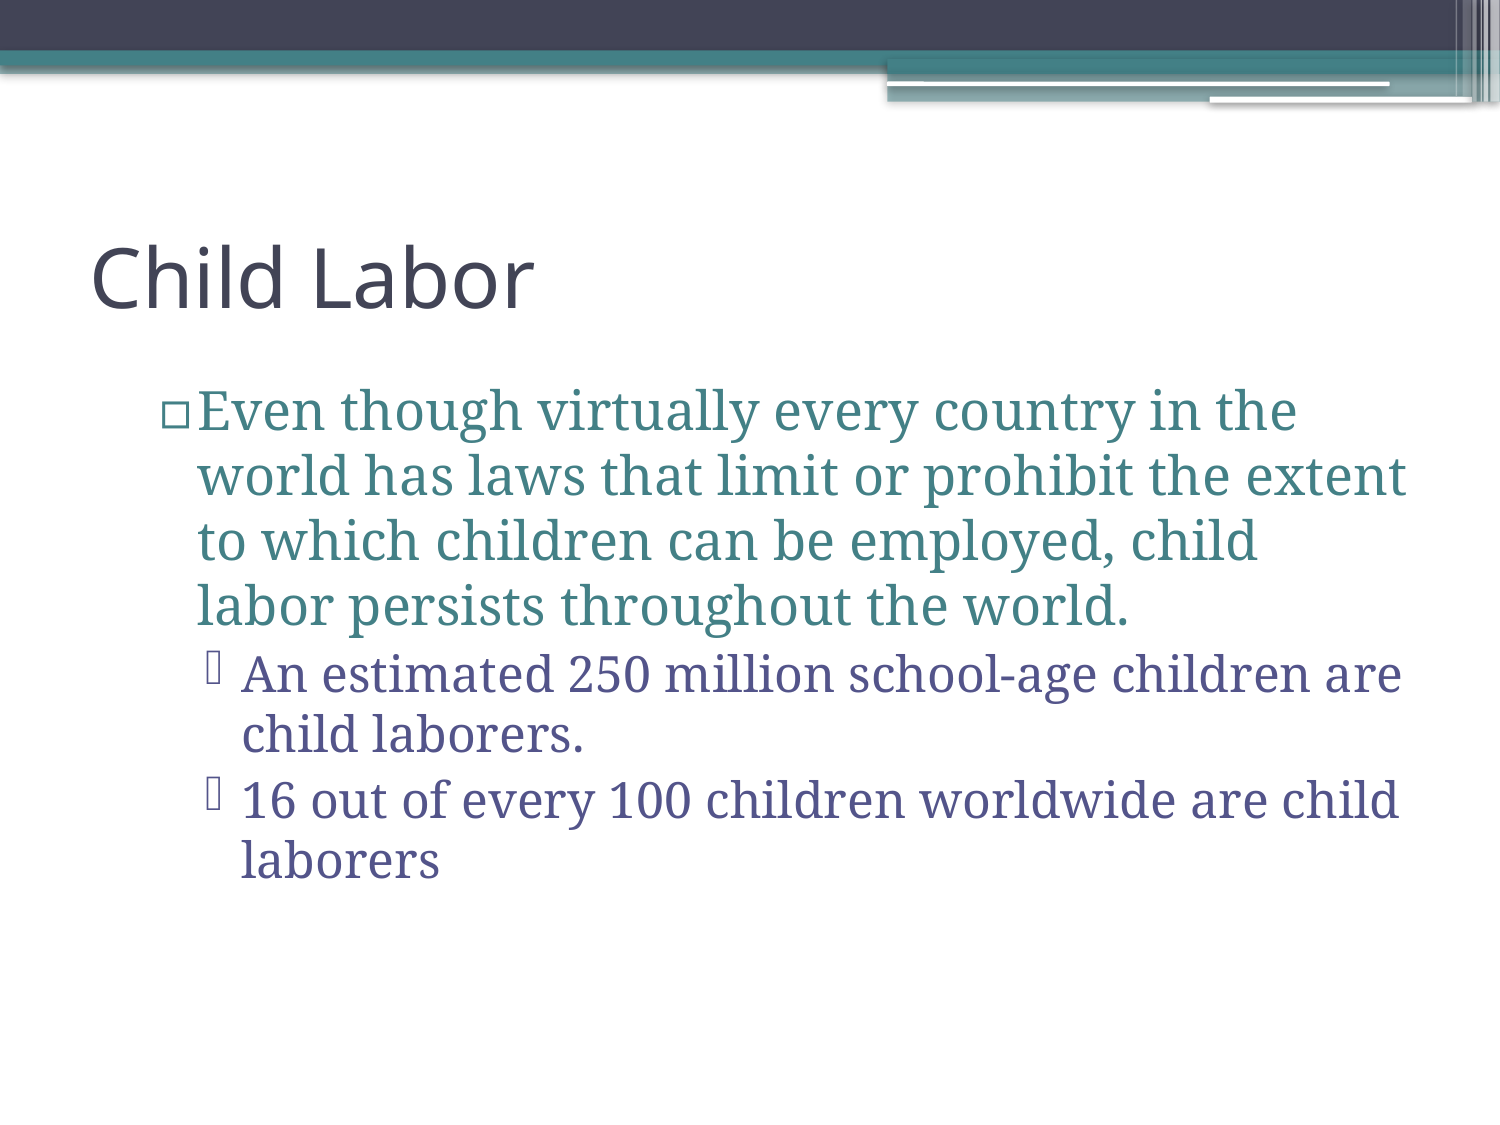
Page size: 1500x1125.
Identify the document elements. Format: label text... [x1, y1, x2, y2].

title Child Labor [75, 187, 1425, 363]
list Even though virtually every country in the world has laws that limit or prohibit the extent to which children can be employed, child labor persists throughout the world. An estimated 250 million school-age children are child laborers. 16 out of every 100 children worldwide are child laborers [75, 368, 1425, 1079]
